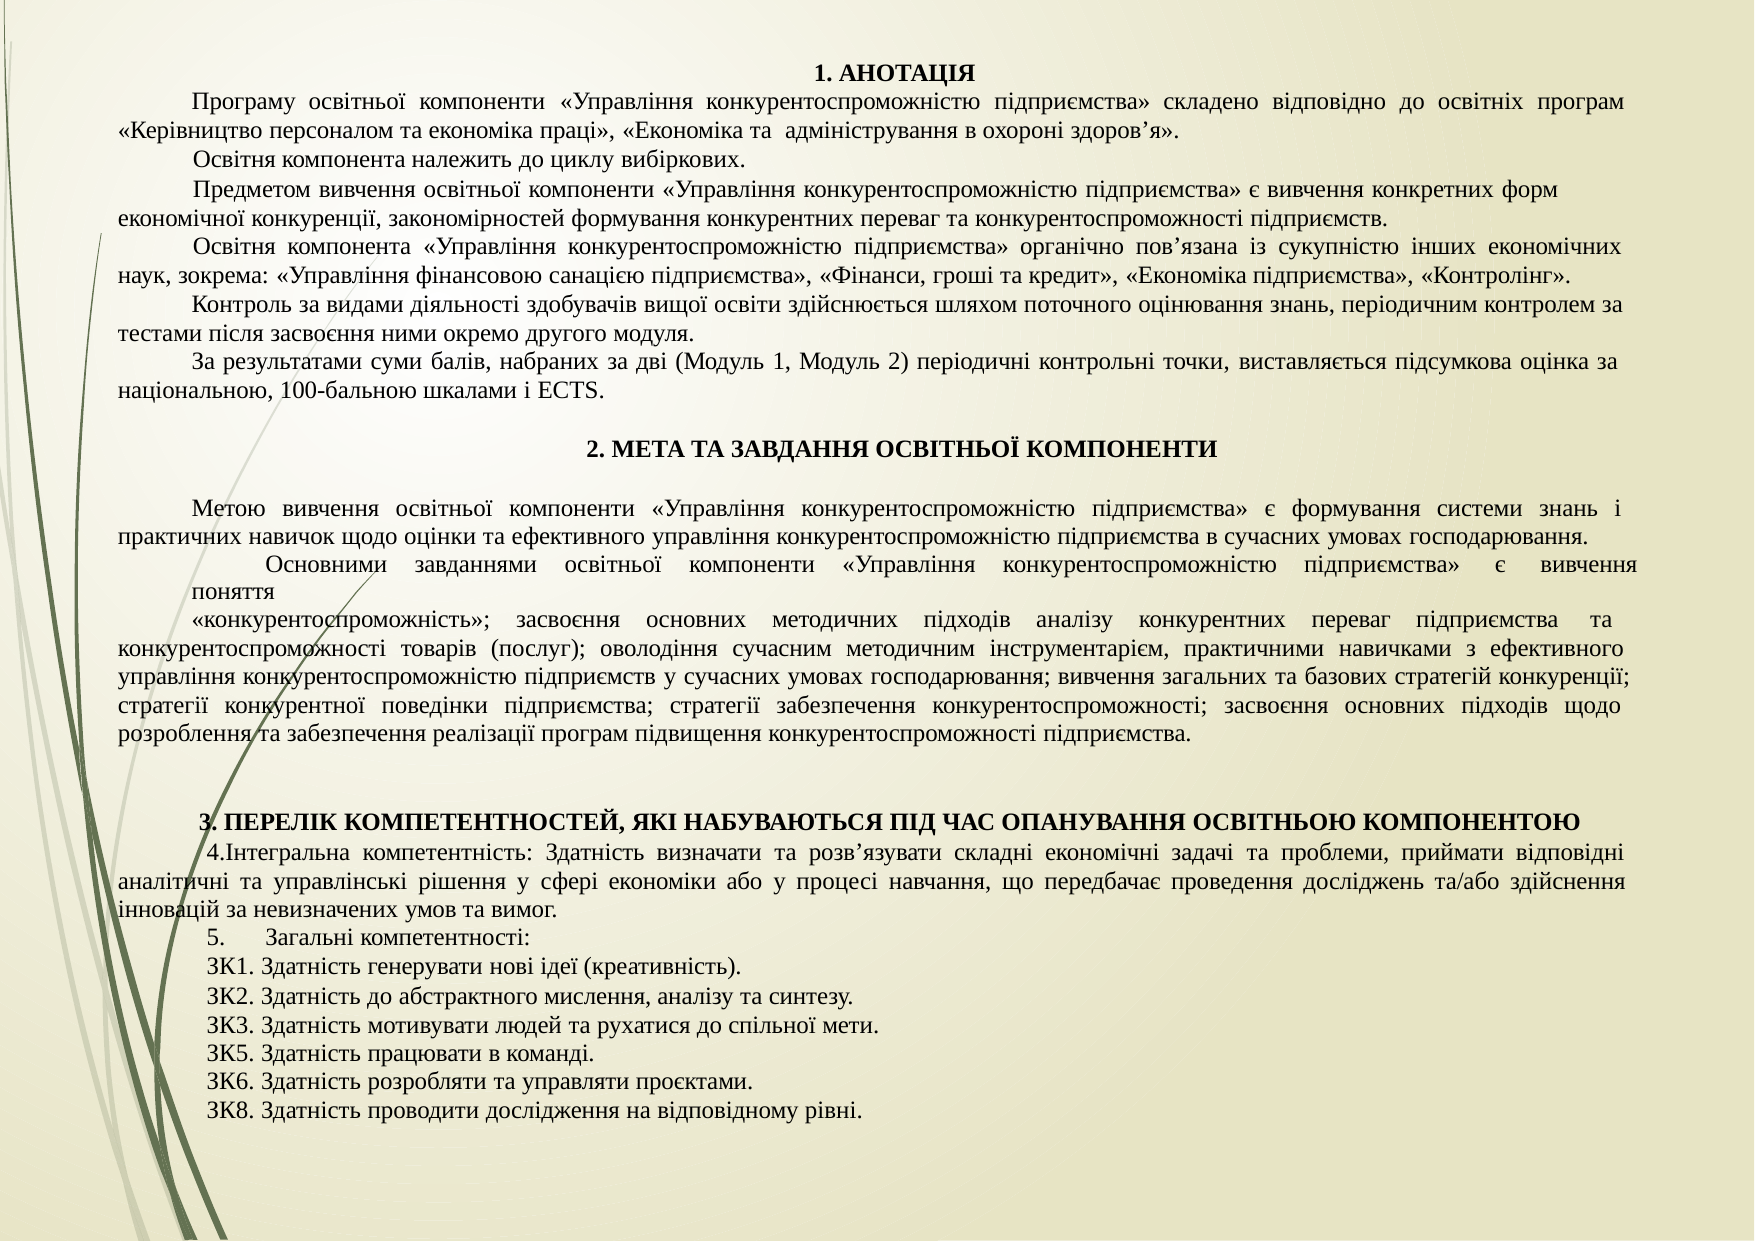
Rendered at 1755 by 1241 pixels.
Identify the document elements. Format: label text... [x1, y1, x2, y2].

text_box АНОТАЦІЯ Програму освітньої компоненти «Управління конкурентоспроможністю підприємства» складено відповідно до освітніх програм «Керівництво персоналом та економіка праці», «Економіка та адміністрування в охороні здоров’я». Освітня компонента належить до циклу вибіркових. Предметом вивчення освітньої компоненти «Управління конкурентоспроможністю підприємства» є вивчення конкретних форм економічної конкуренції, закономірностей формування конкурентних переваг та конкурентоспроможності підприємств. Освітня компонента «Управління конкурентоспроможністю підприємства» органічно пов’язана із сукупністю інших економічних наук, зокрема: «Управління фінансовою санацією підприємства», «Фінанси, гроші та кредит», «Економіка підприємства», «Контролінг». Контроль за видами діяльності здобувачів вищої освіти здійснюється шляхом поточного оцінювання знань, періодичним контролем за тестами після засвоєння ними окремо другого модуля. За результатами суми балів, набраних за дві (Модуль 1, Модуль 2) періодичні контрольні точки, виставляється підсумкова оцінка за національною, 100-бальною шкалами і ECTS. МЕТА ТА ЗАВДАННЯ ОСВІТНЬОЇ КОМПОНЕНТИ Метою вивчення освітньої компоненти «Управління конкурентоспроможністю підприємства» є формування системи знань і практичних навичок щодо оцінки та ефективного управління конкурентоспроможністю підприємства в сучасних умовах господарювання. Основними завданнями освітньої компоненти «Управління конкурентоспроможністю підприємства» є вивчення поняття «конкурентоспроможність»; засвоєння основних методичних підходів аналізу конкурентних переваг підприємства та конкурентоспроможності товарів (послуг); оволодіння сучасним методичним інструментарієм, практичними навичками з ефективного управління конкурентоспроможністю підприємств у сучасних умовах господарювання; вивчення загальних та базових стратегій конкуренції; стратегії конкурентної поведінки підприємства; стратегії забезпечення конкурентоспроможності; засвоєння основних підходів щодо розроблення та забезпечення реалізації програм підвищення конкурентоспроможності підприємства. ПЕРЕЛІК КОМПЕТЕНТНОСТЕЙ, ЯКІ НАБУВАЮТЬСЯ ПІД ЧАС ОПАНУВАННЯ ОСВІТНЬОЮ КОМПОНЕНТОЮ Інтегральна компетентність: Здатність визначати та розв’язувати складні економічні задачі та проблеми, приймати відповідні аналітичні та управлінські рішення у сфері економіки або у процесі навчання, що передбачає проведення досліджень та/або здійснення інновацій за невизначених умов та вимог. Загальні компетентності: ЗК1. Здатність генерувати нові ідеї (креативність). ЗК2. Здатність до абстрактного мислення, аналізу та синтезу. ЗК3. Здатність мотивувати людей та рухатися до спільної мети. ЗК5. Здатність працювати в команді. ЗК6. Здатність розробляти та управляти проєктами. ЗК8. Здатність проводити дослідження на відповідному рівні. [115, 54, 1639, 1124]
